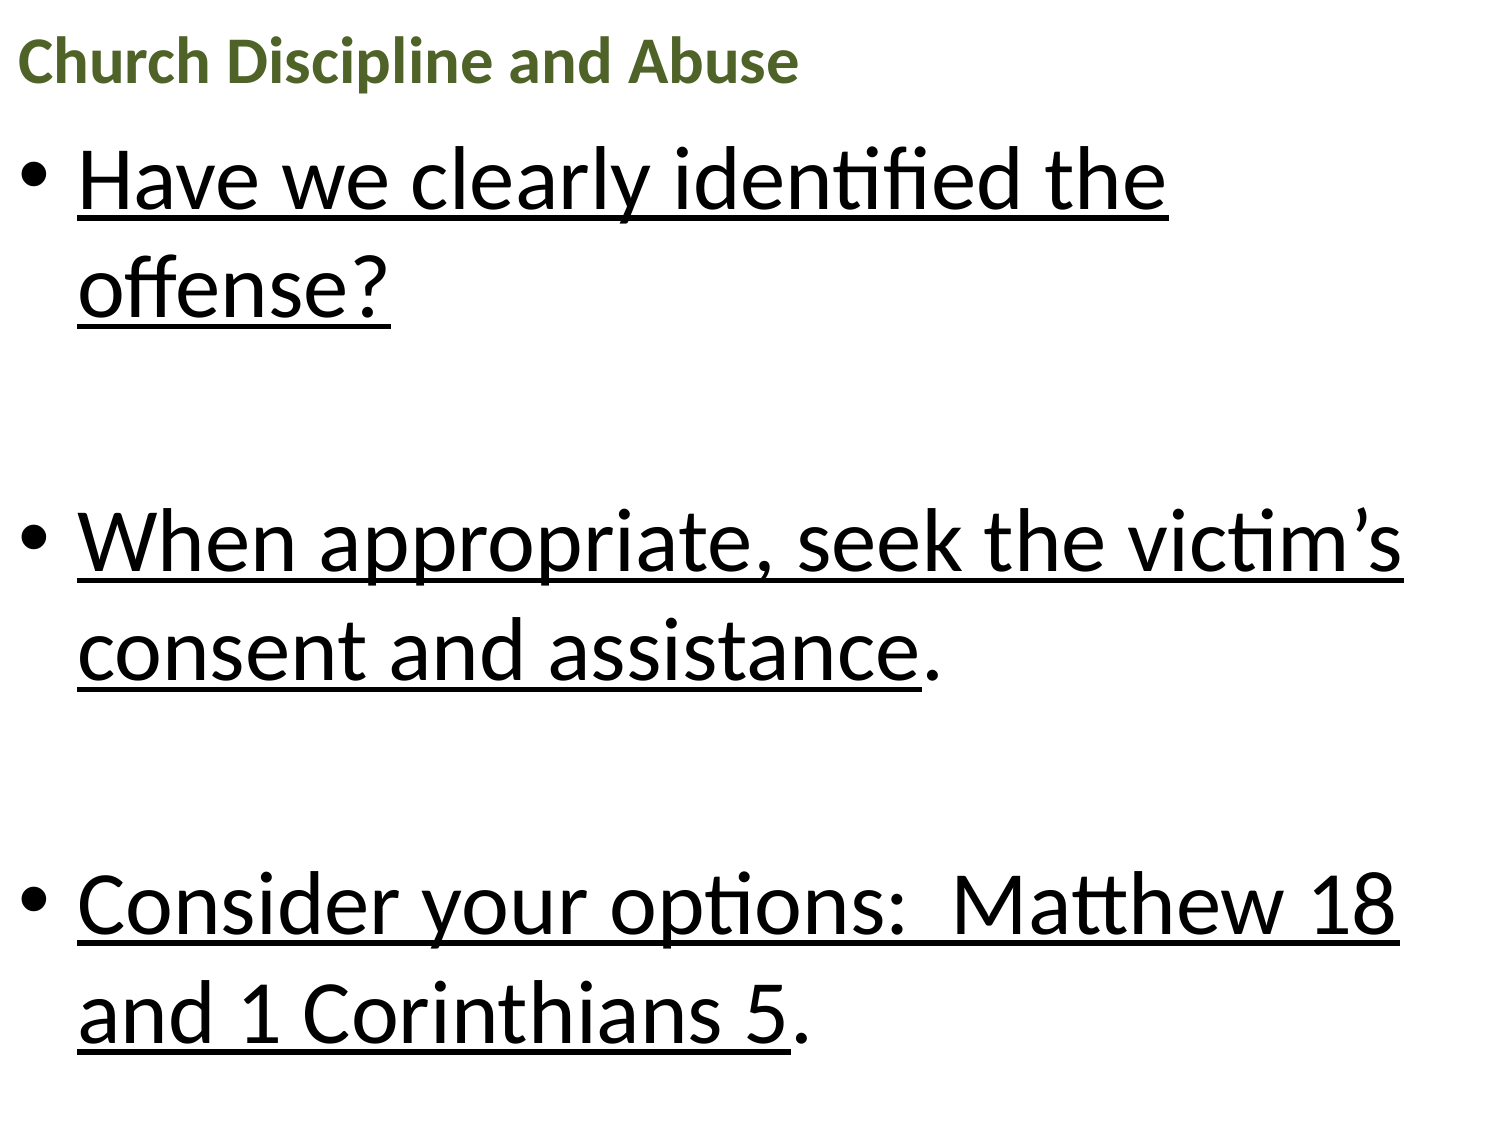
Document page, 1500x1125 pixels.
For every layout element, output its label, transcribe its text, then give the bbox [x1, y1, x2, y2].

text_box Church Discipline and Abuse [3, 18, 1052, 194]
list Have we clearly identified the offense? When appropriate, seek the victim’s consent and assistance. Consider your options: Matthew 18 and 1 Corinthians 5. [3, 111, 1460, 1074]
